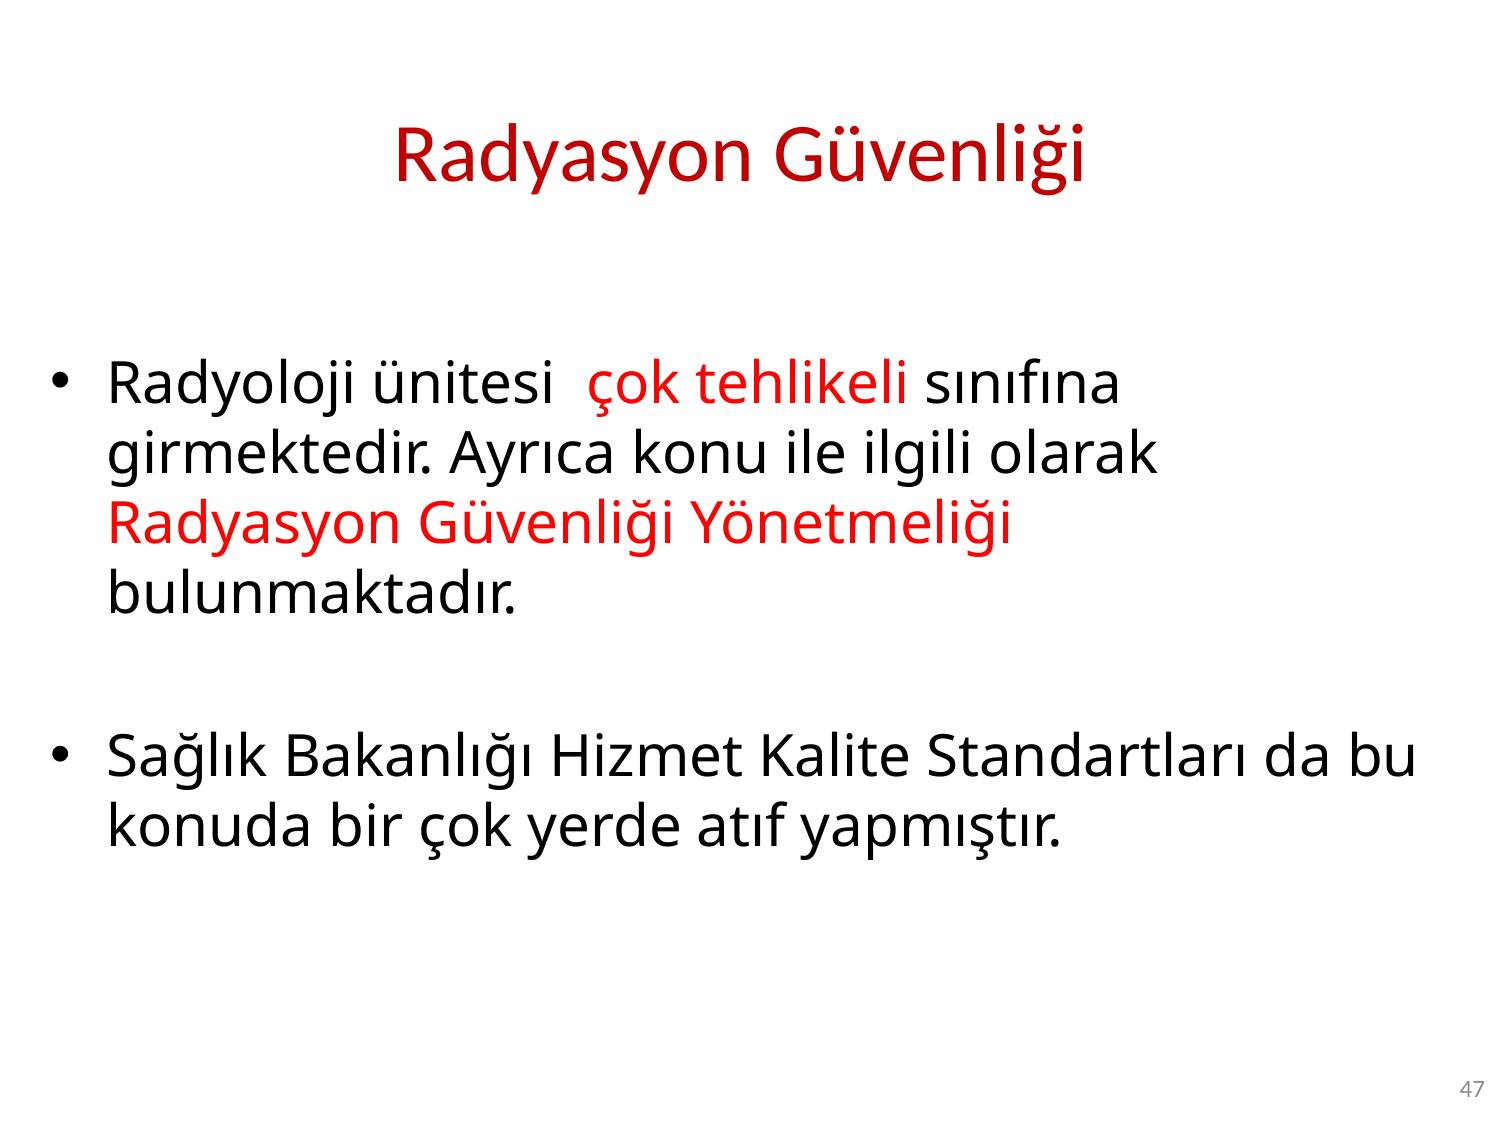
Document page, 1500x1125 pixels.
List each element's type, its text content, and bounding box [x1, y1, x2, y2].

slide_number 47 [1187, 1050, 1500, 1125]
list Radyoloji ünitesi çok tehlikeli sınıfına girmektedir. Ayrıca konu ile ilgili olarak Radyasyon Güvenliği Yönetmeliği bulunmaktadır. Sağlık Bakanlığı Hizmet Kalite Standartları da bu konuda bir çok yerde atıf yapmıştır. [35, 337, 1454, 875]
title Radyasyon Güvenliği [112, 75, 1388, 216]
